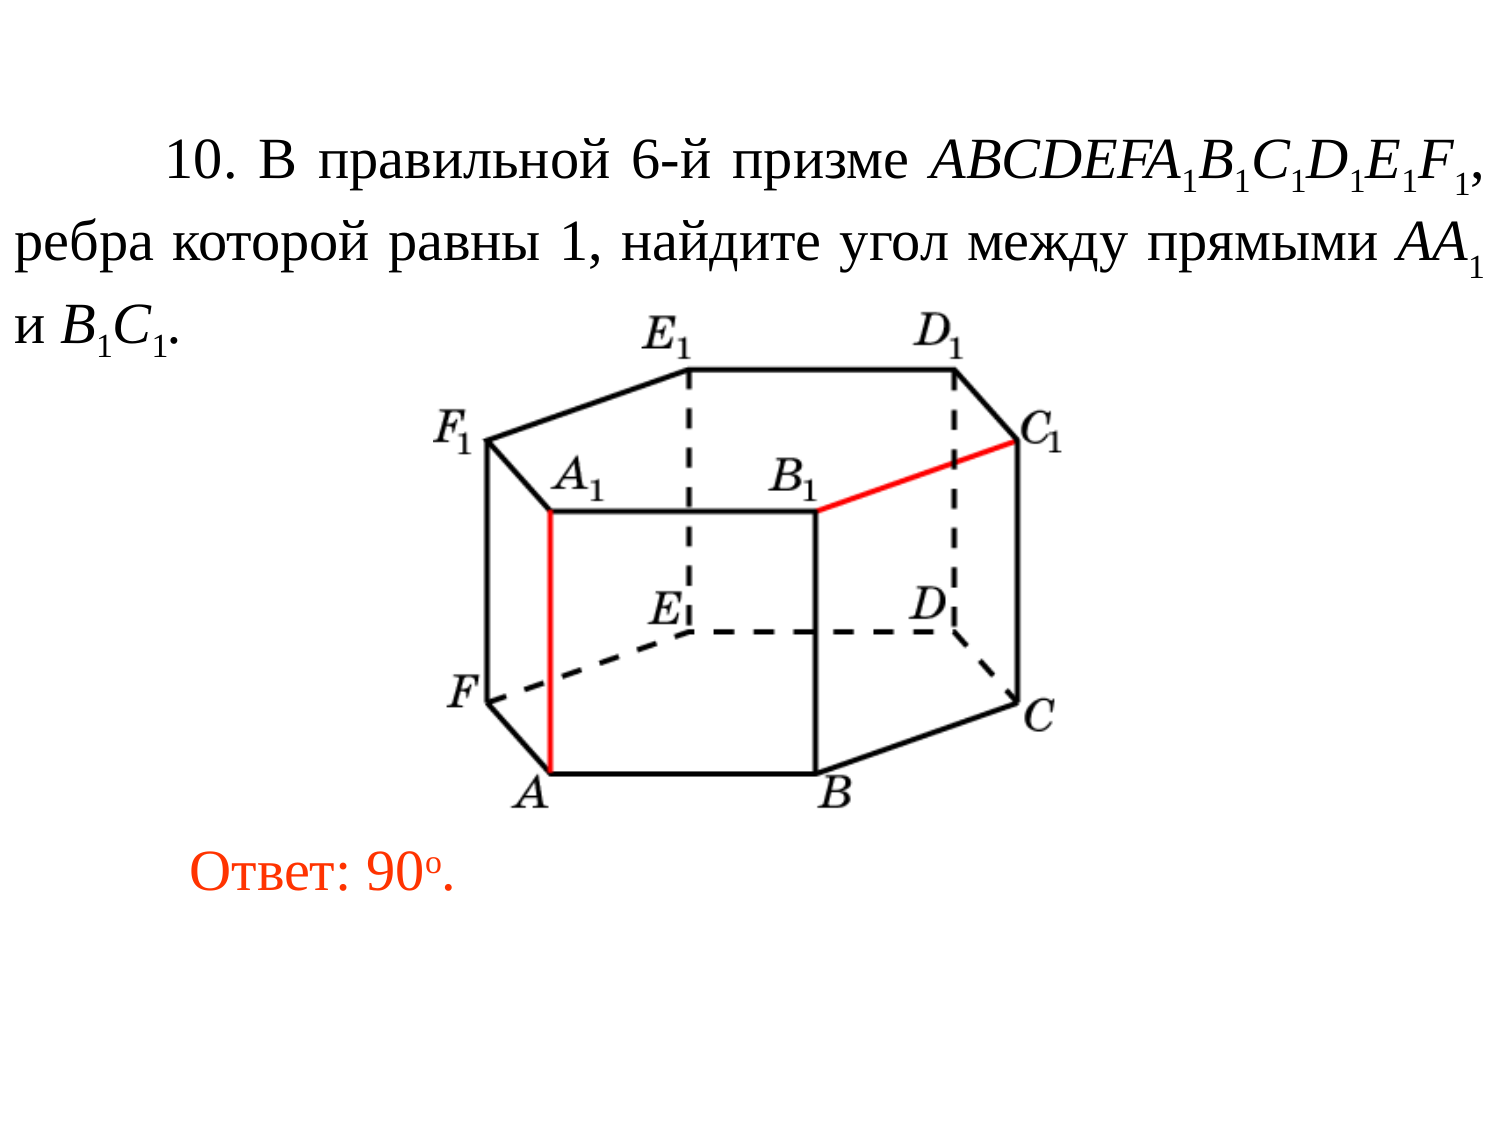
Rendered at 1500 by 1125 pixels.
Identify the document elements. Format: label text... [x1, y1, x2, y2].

text_box 10. В правильной 6-й призме ABCDEFA1B1C1D1E1F1, ребра которой равны 1, найдите угол между прямыми AA1 и B1C1. [0, 112, 1500, 372]
text_box Ответ: 90o. [174, 825, 1150, 910]
picture [433, 302, 1067, 822]
